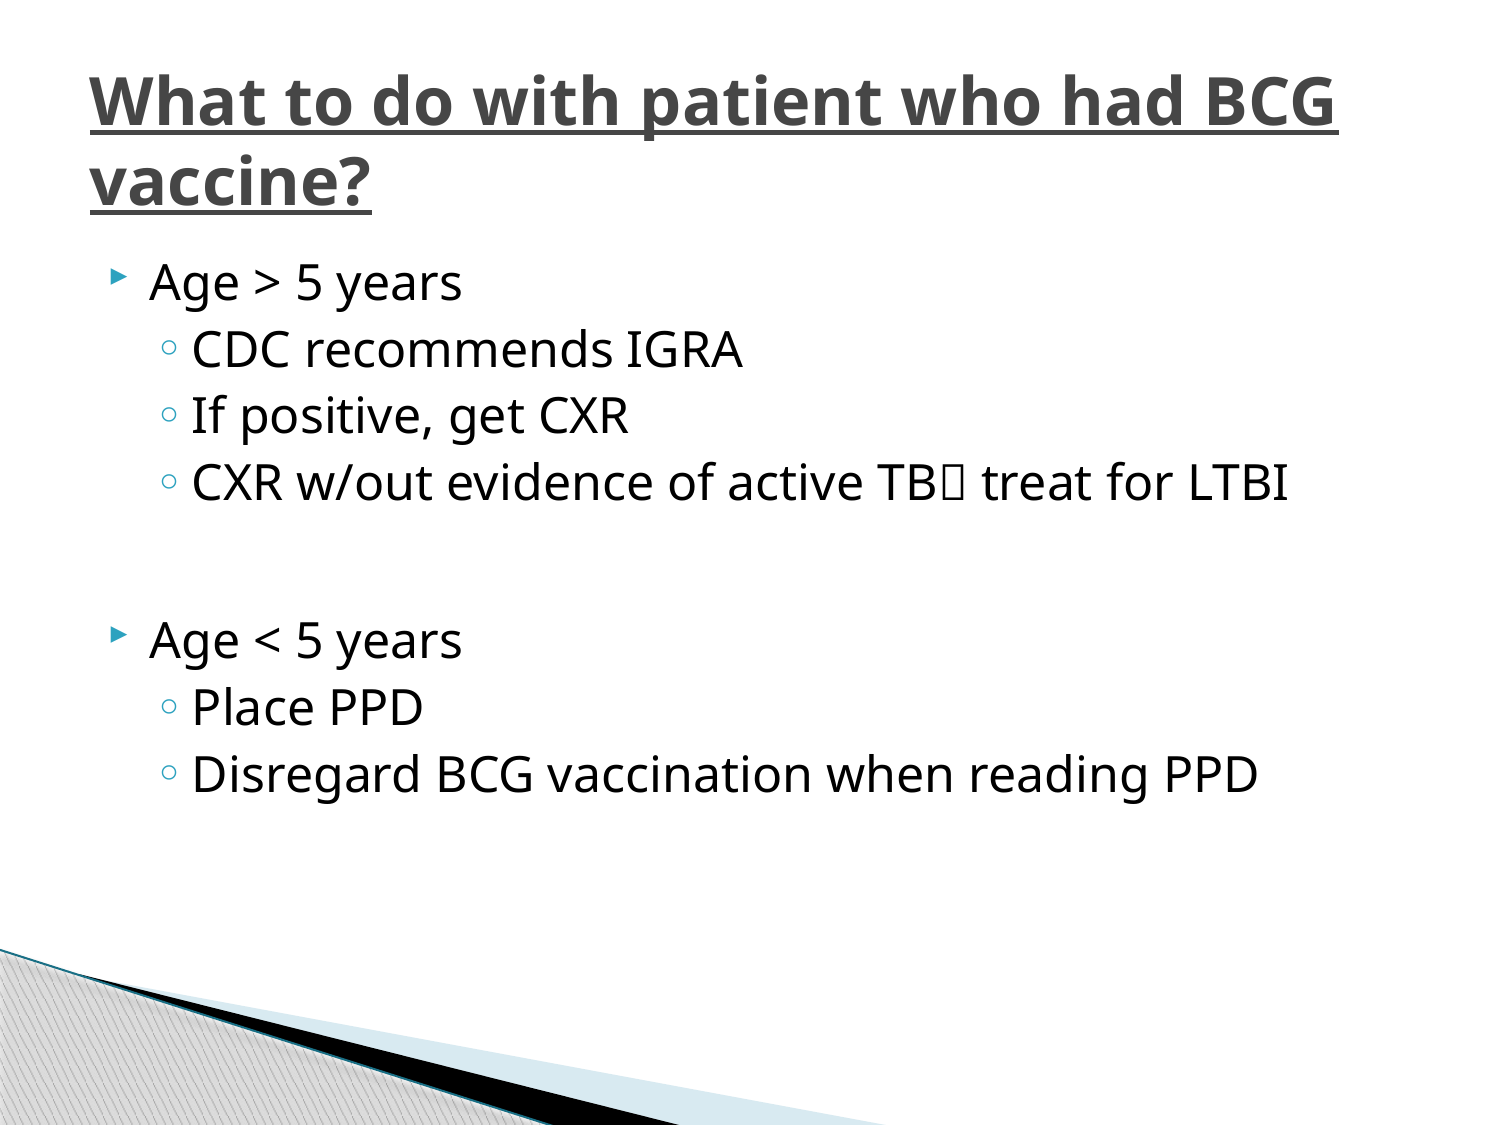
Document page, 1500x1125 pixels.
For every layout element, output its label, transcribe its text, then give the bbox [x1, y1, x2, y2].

title What to do with patient who had BCG vaccine? [75, 45, 1425, 233]
list Age > 5 years CDC recommends IGRA If positive, get CXR CXR w/out evidence of active TB treat for LTBI Age < 5 years Place PPD Disregard BCG vaccination when reading PPD [75, 242, 1425, 986]
